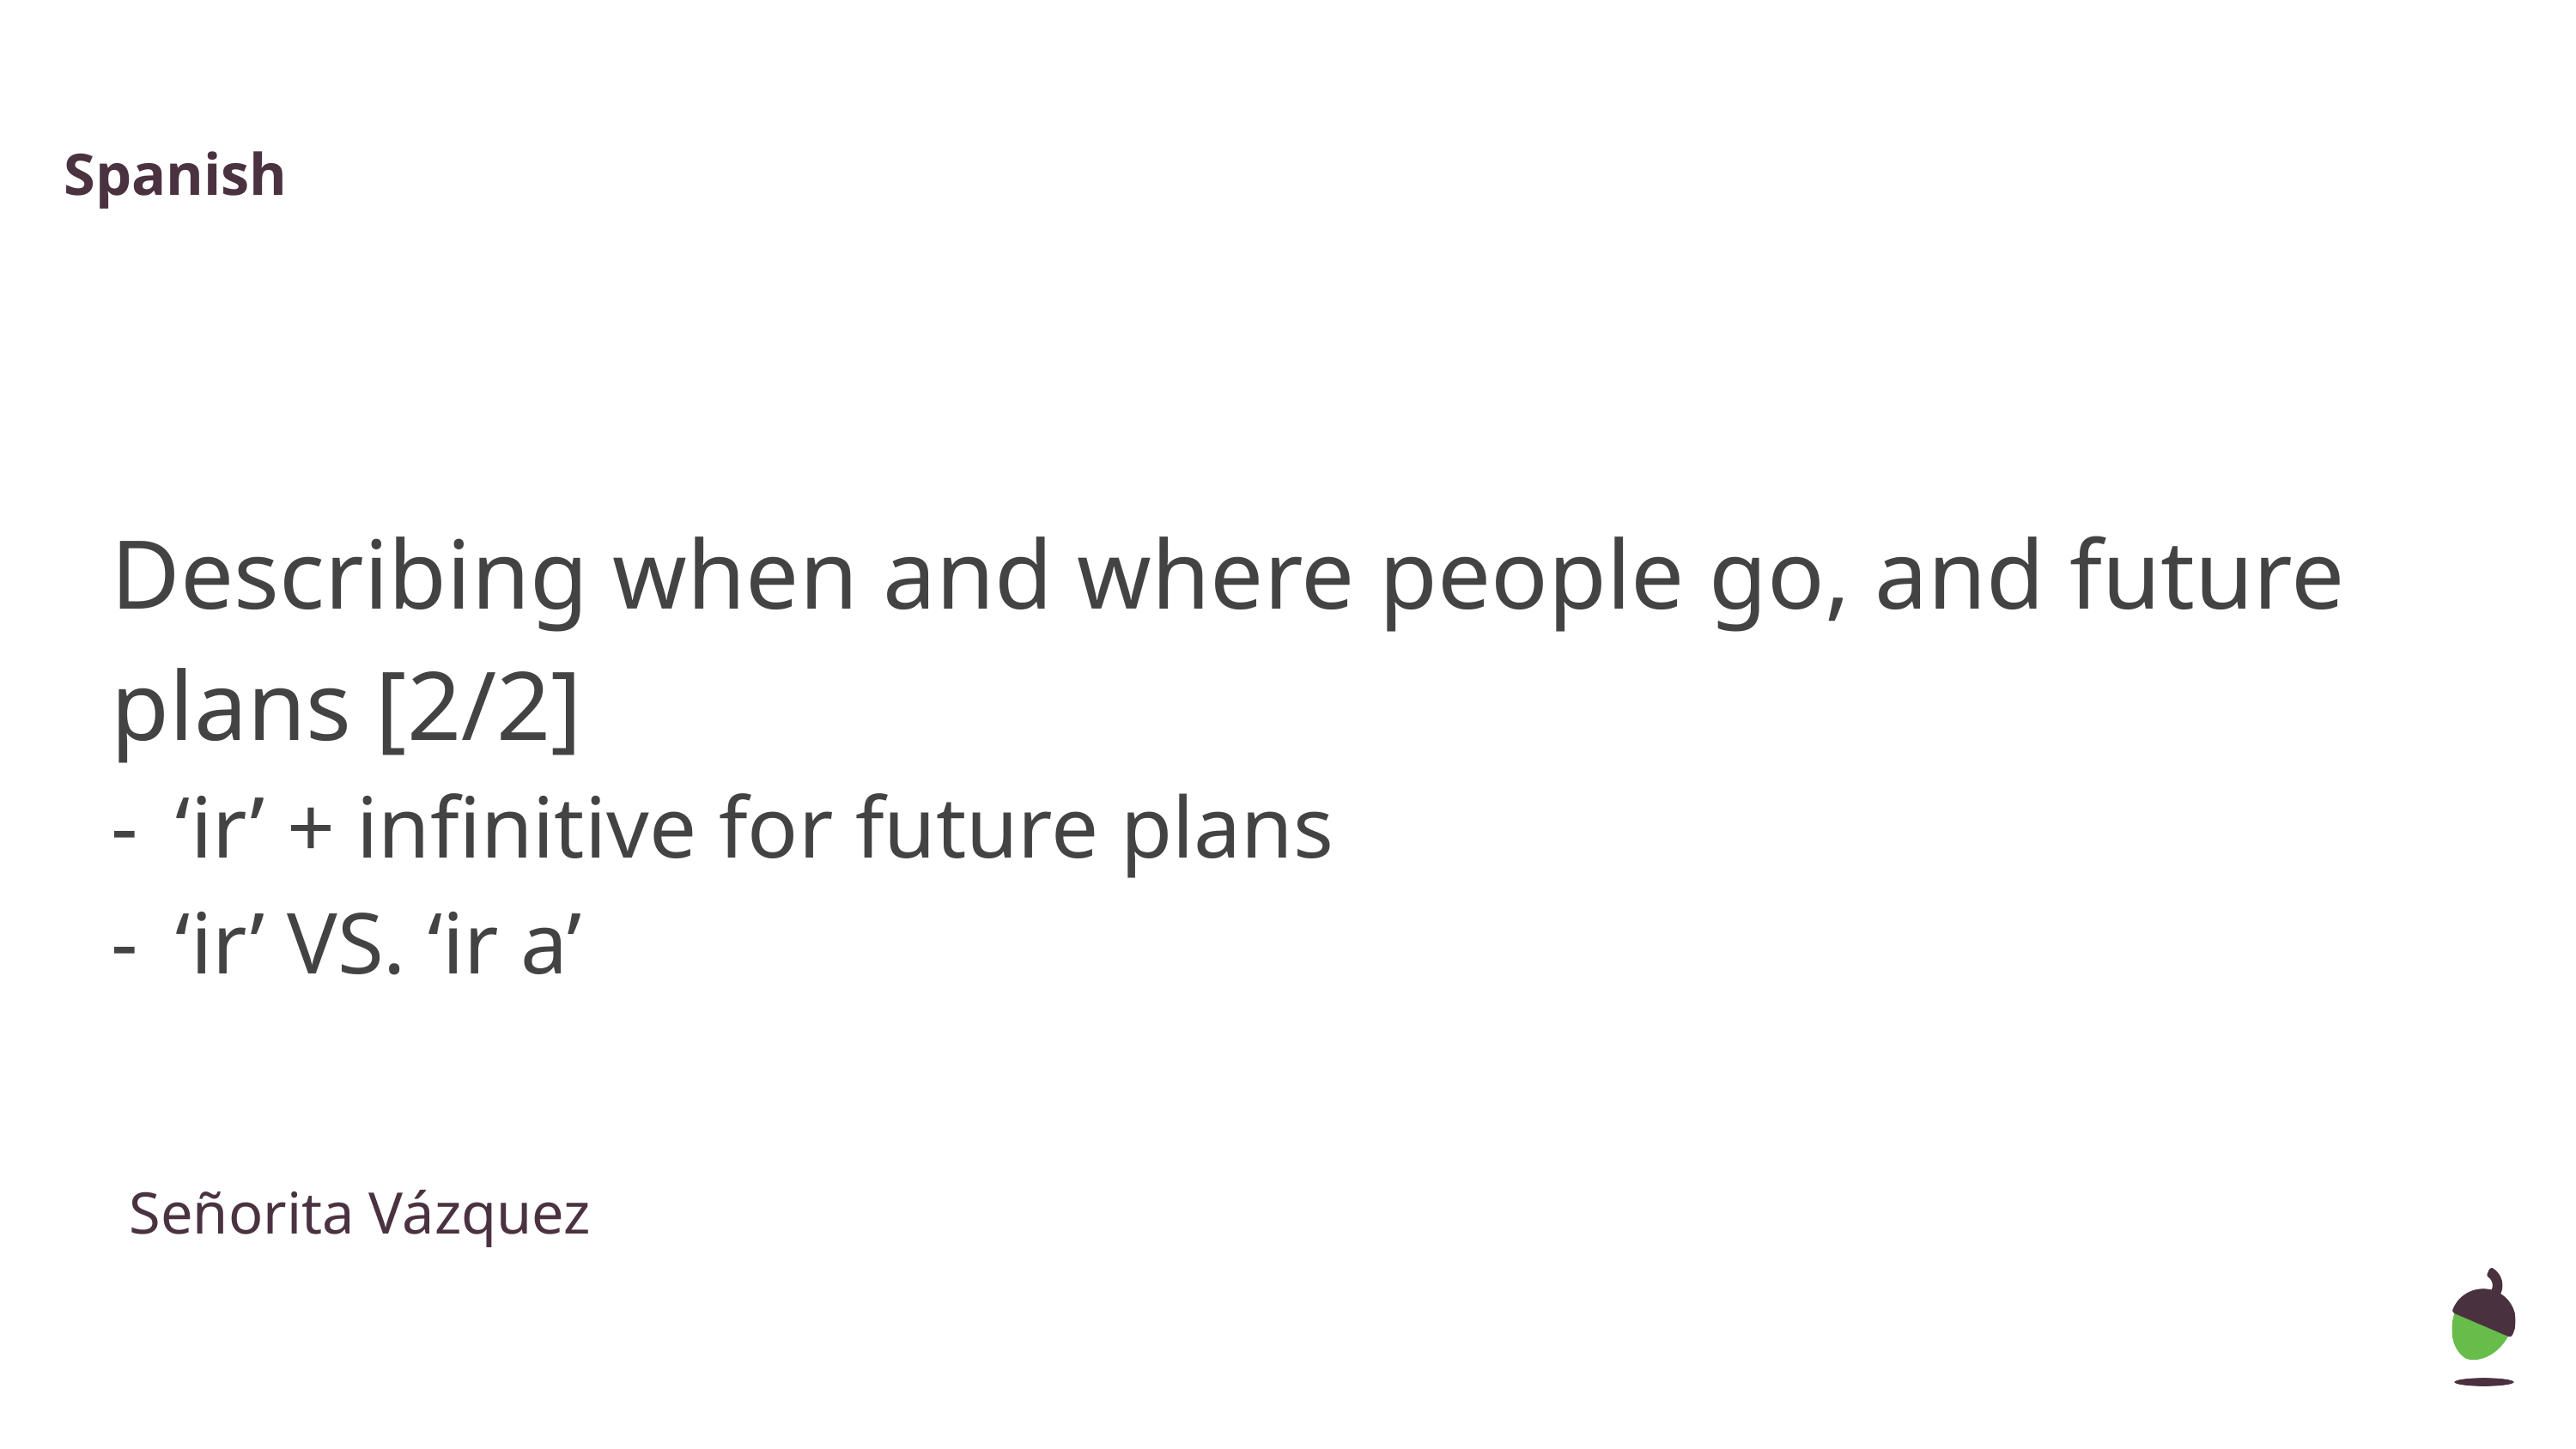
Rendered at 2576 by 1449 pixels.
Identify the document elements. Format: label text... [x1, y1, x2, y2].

picture [2451, 1268, 2516, 1386]
subtitle Spanish [64, 117, 2382, 341]
subtitle Señorita Vázquez [129, 1155, 1242, 1331]
text_box Describing when and where people go, and future plans [2/2] ‘ir’ + infinitive for future plans ‘ir’ VS. ‘ir a’ [111, 497, 2464, 1048]
